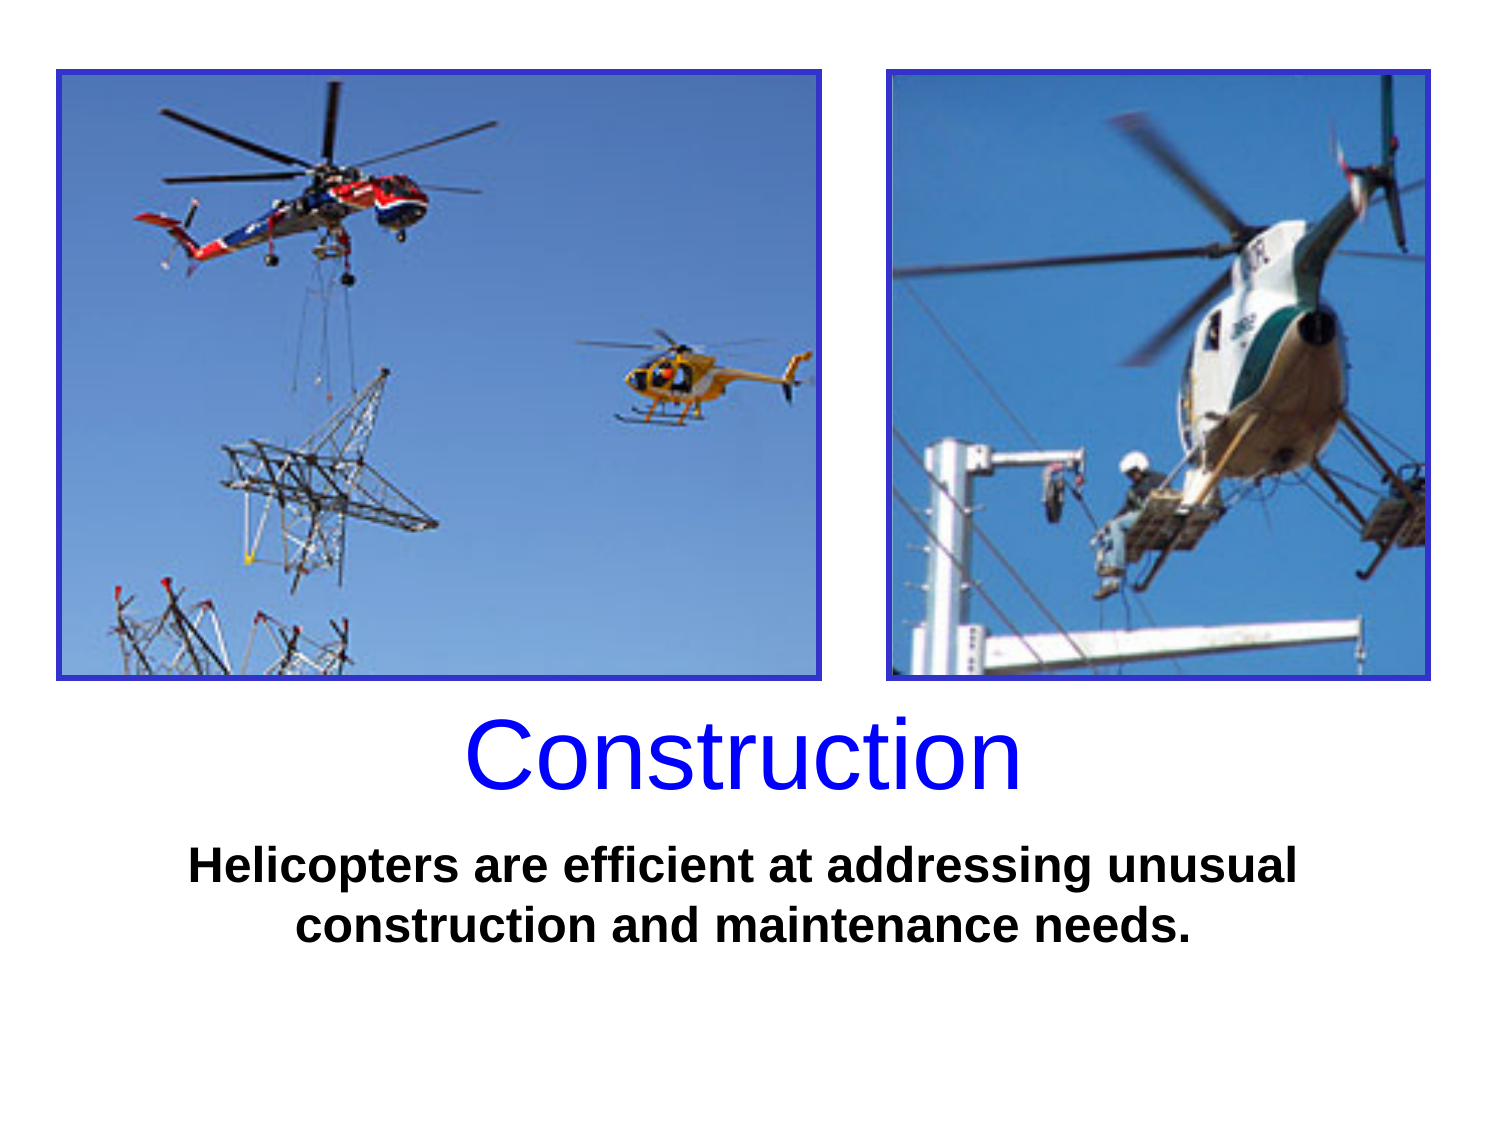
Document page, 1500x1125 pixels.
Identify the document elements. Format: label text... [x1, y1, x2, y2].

picture [62, 74, 817, 676]
title Construction [49, 674, 1438, 824]
picture [892, 74, 1426, 676]
text_box Helicopters are efficient at addressing unusual construction and maintenance needs. [24, 824, 1463, 960]
